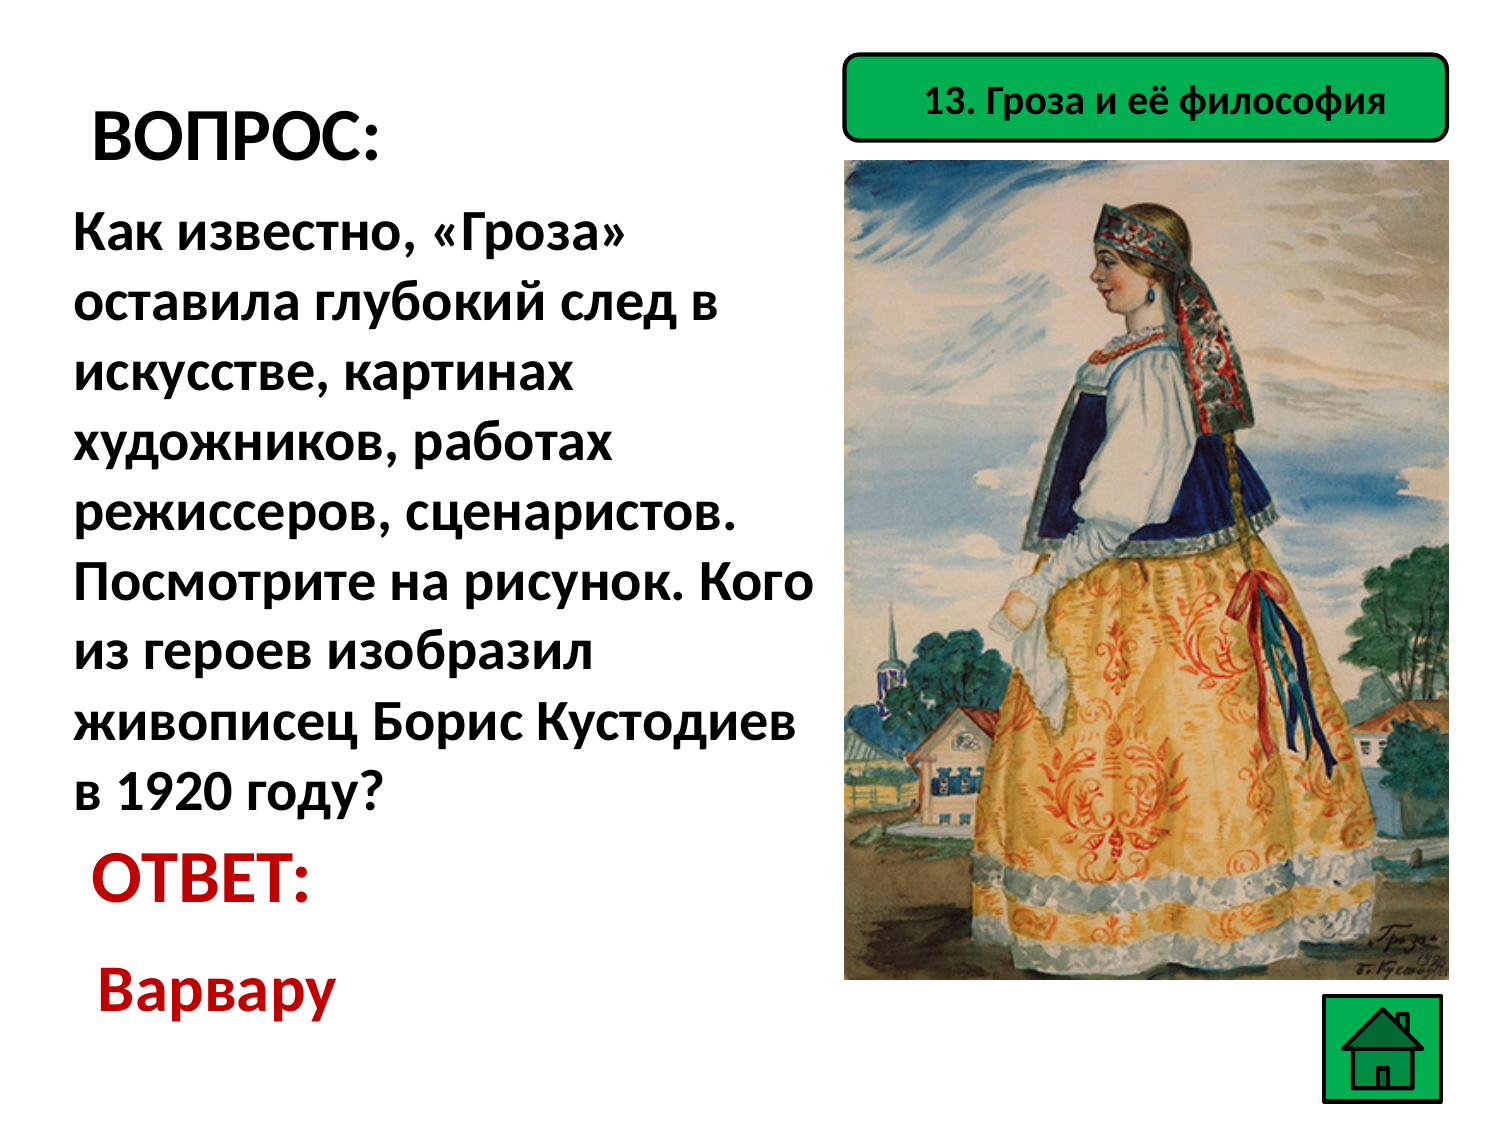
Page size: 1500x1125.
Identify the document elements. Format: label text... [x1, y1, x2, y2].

text_box ОТВЕТ: [77, 820, 337, 925]
text_box Варвару [83, 937, 352, 1033]
text_box Как известно, «Гроза» оставила глубокий след в искусстве, картинах художников, работах режиссеров, сценаристов. Посмотрите на рисунок. Кого из героев изобразил живописец Борис Кустодиев в 1920 году? [58, 184, 833, 909]
text_box [1322, 994, 1443, 1104]
text_box ВОПРОС: [76, 78, 398, 183]
picture [844, 160, 1449, 980]
text_box 13. Гроза и её философия [842, 52, 1450, 143]
